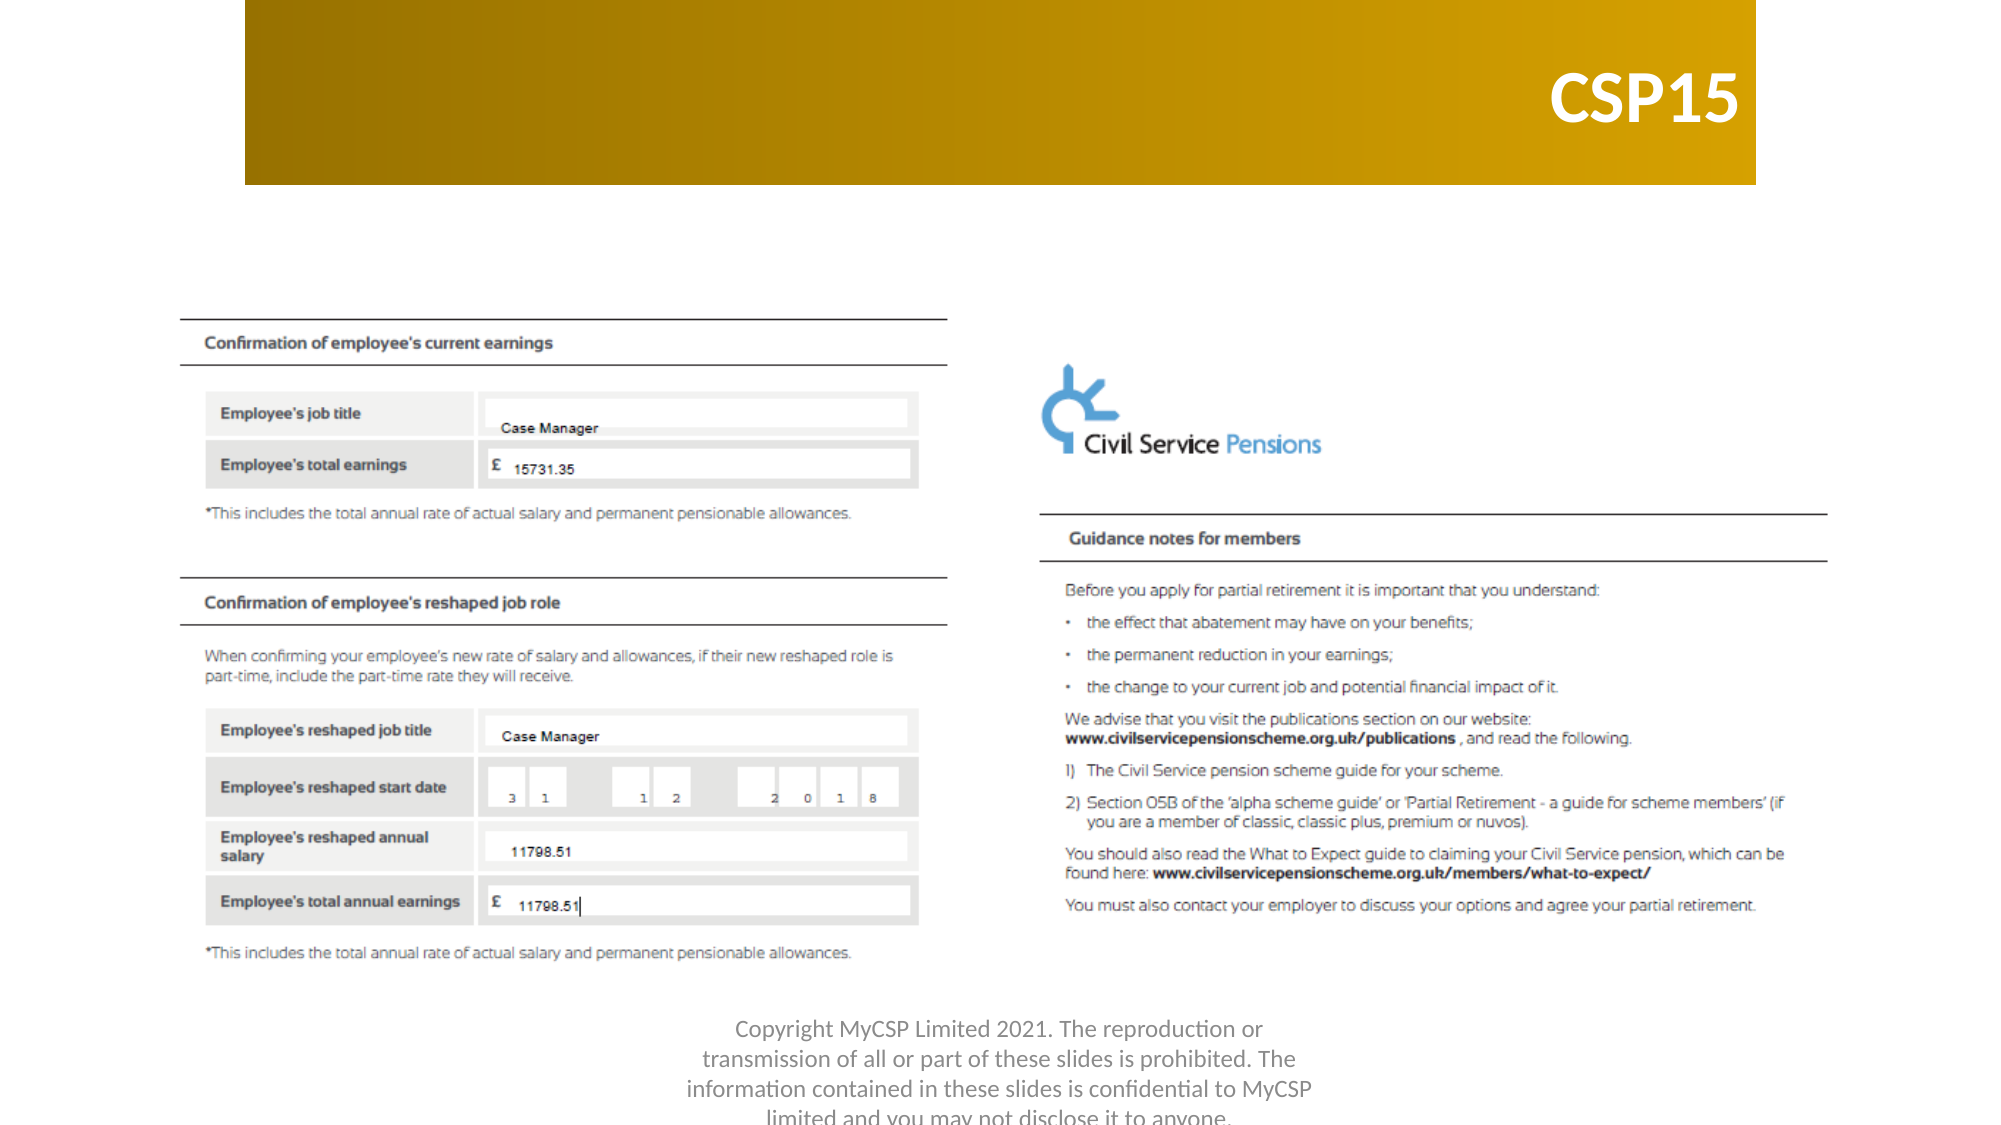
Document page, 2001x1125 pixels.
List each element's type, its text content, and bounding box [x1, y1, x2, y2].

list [166, 299, 959, 1014]
text_box CSP15 [244, 0, 1757, 185]
footer Copyright MyCSP Limited 2021. The reproduction or transmission of all or part of these slides is prohibited. The information contained in these slides is confidential to MyCSP limited and you may not disclose it to anyone. [662, 1042, 1338, 1103]
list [1012, 341, 1863, 971]
